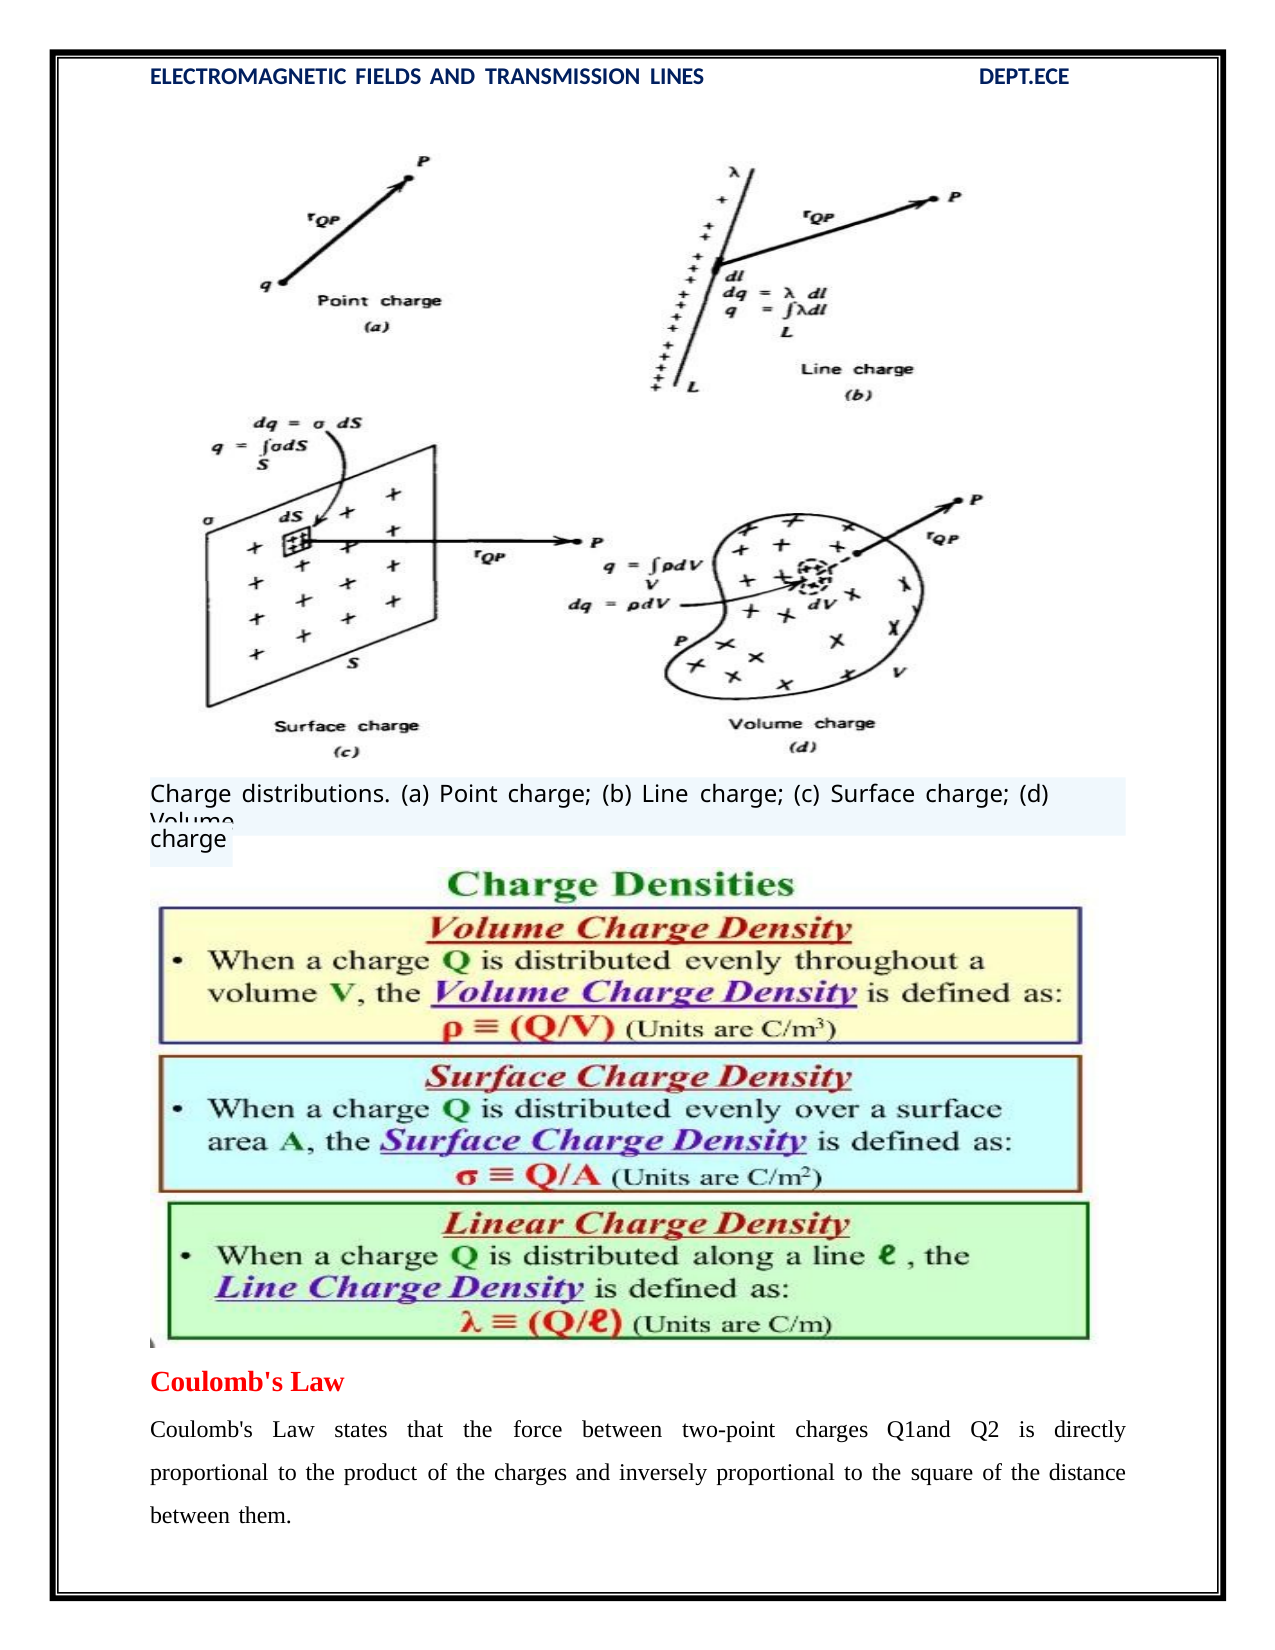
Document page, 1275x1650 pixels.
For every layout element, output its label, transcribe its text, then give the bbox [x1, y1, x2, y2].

footer NSU, JAMSHEDPUR [433, 1534, 842, 1617]
text_box Charge distributions. (a) Point charge; (b) Line charge; (c) Surface charge; (d) Volume [150, 777, 1126, 836]
text_box charge. [150, 822, 233, 865]
picture [198, 153, 991, 761]
text_box Coulomb's Law Coulomb's Law states that the force between two-point charges Q1and Q2 is directly proportional to the product of the charges and inversely proportional to the square of the distance between them. [147, 1342, 1127, 1529]
text_box [49, 49, 1227, 1602]
text_box ELECTROMAGNETIC FIELDS AND TRANSMISSION LINES [147, 59, 715, 90]
text_box DEPT.ECE [977, 59, 1079, 90]
picture [149, 866, 1099, 1348]
